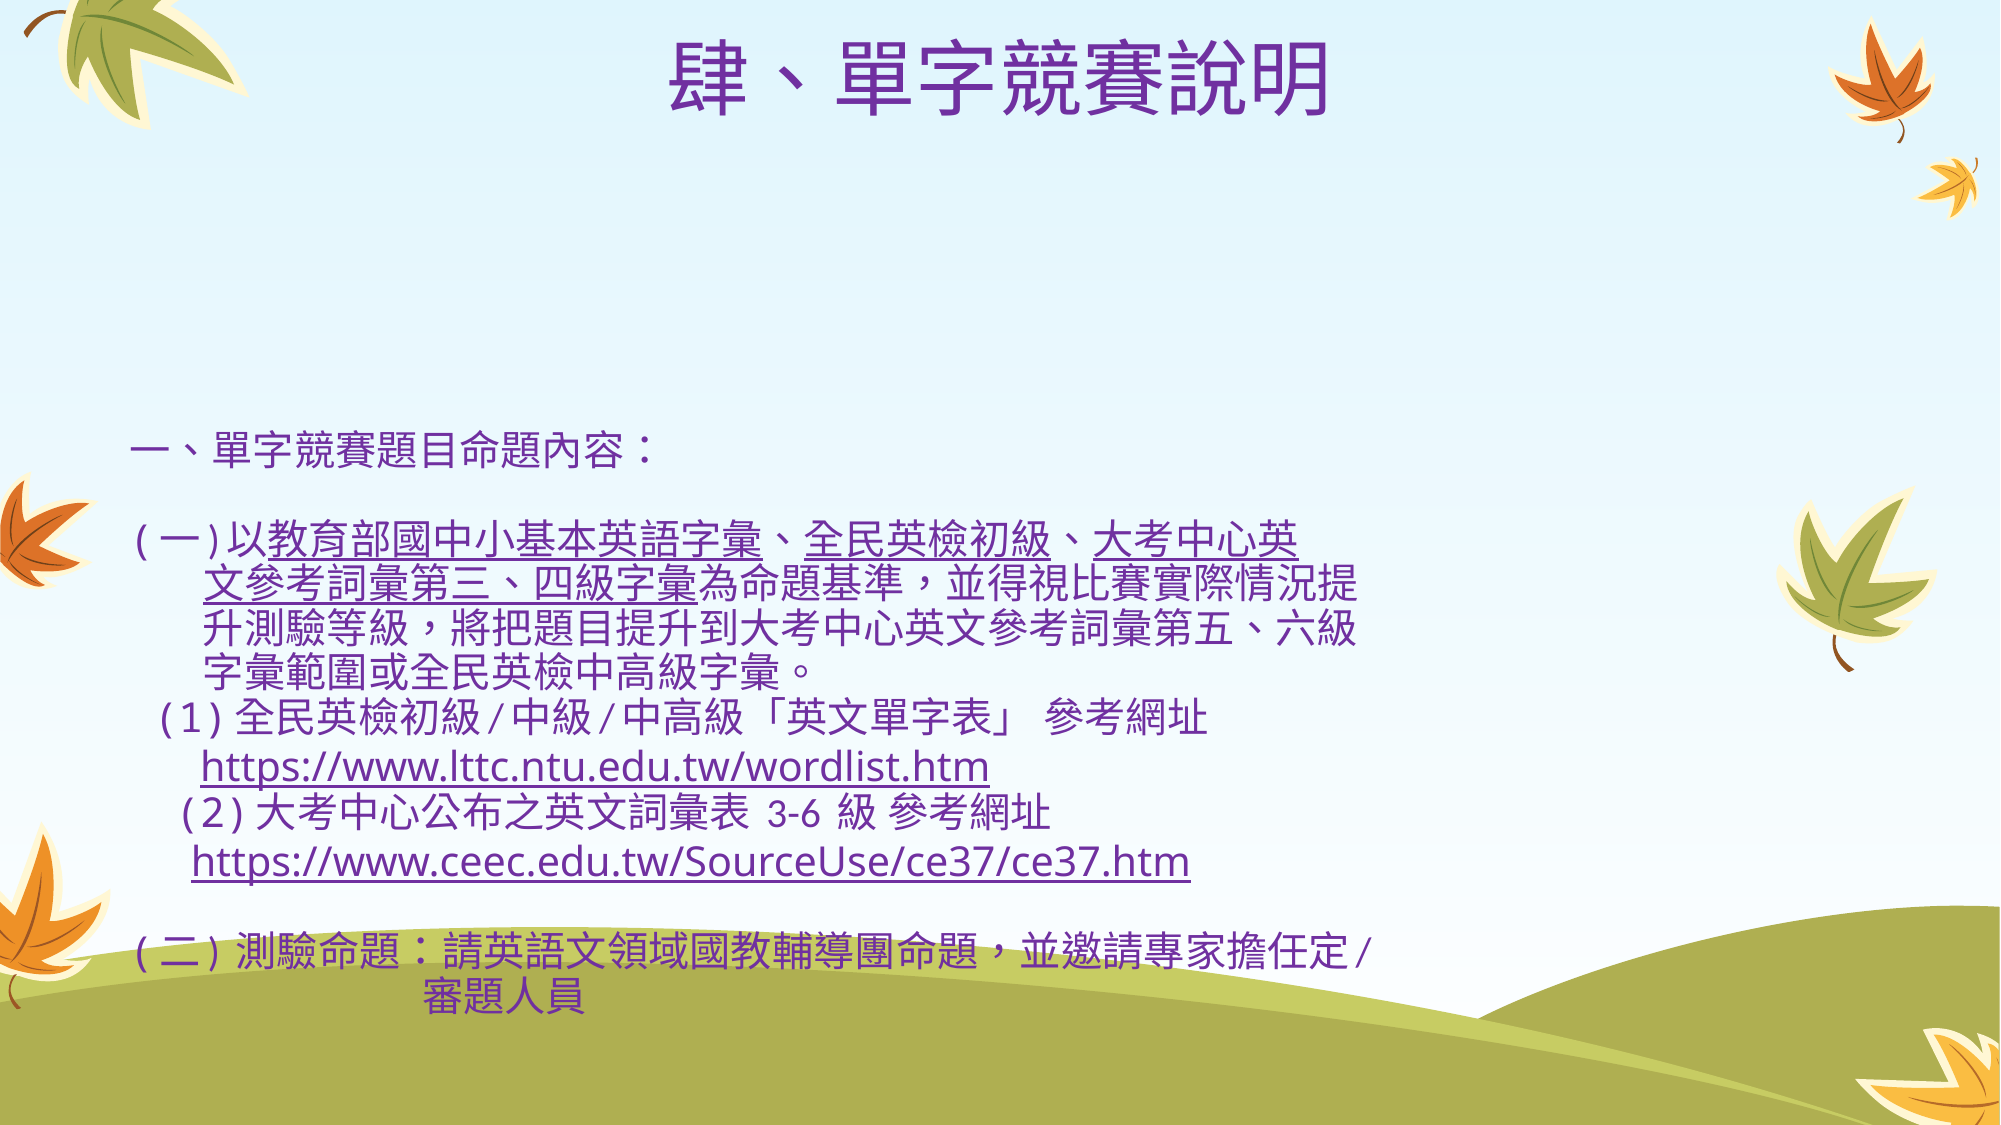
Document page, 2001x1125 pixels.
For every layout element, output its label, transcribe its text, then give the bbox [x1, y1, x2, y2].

text_box 肆、單字競賽說明 [249, 12, 1749, 135]
title 一、單字競賽題目命題內容： (一)以教育部國中小基本英語字彙、全民英檢初級、大考中心英 文參考詞彙第三、四級字彙為命題基準，並得視比賽實際情況提 升測驗等級，將把題目提升到大考中心英文參考詞彙第五、六級 字彙範圍或全民英檢中高級字彙。 (1)全民英檢初級/中級/中高級「英文單字表」 參考網址 https://www.lttc.ntu.edu.tw/wordlist.htm (2)大考中心公布之英文詞彙表 3-6 級 參考網址 https://www.ceec.edu.tw/SourceUse/ce37/ce37.htm (二) 測驗命題：請英語文領域國教輔導團命題，並邀請專家擔任定/ 審題人員 [43, 155, 1925, 1125]
